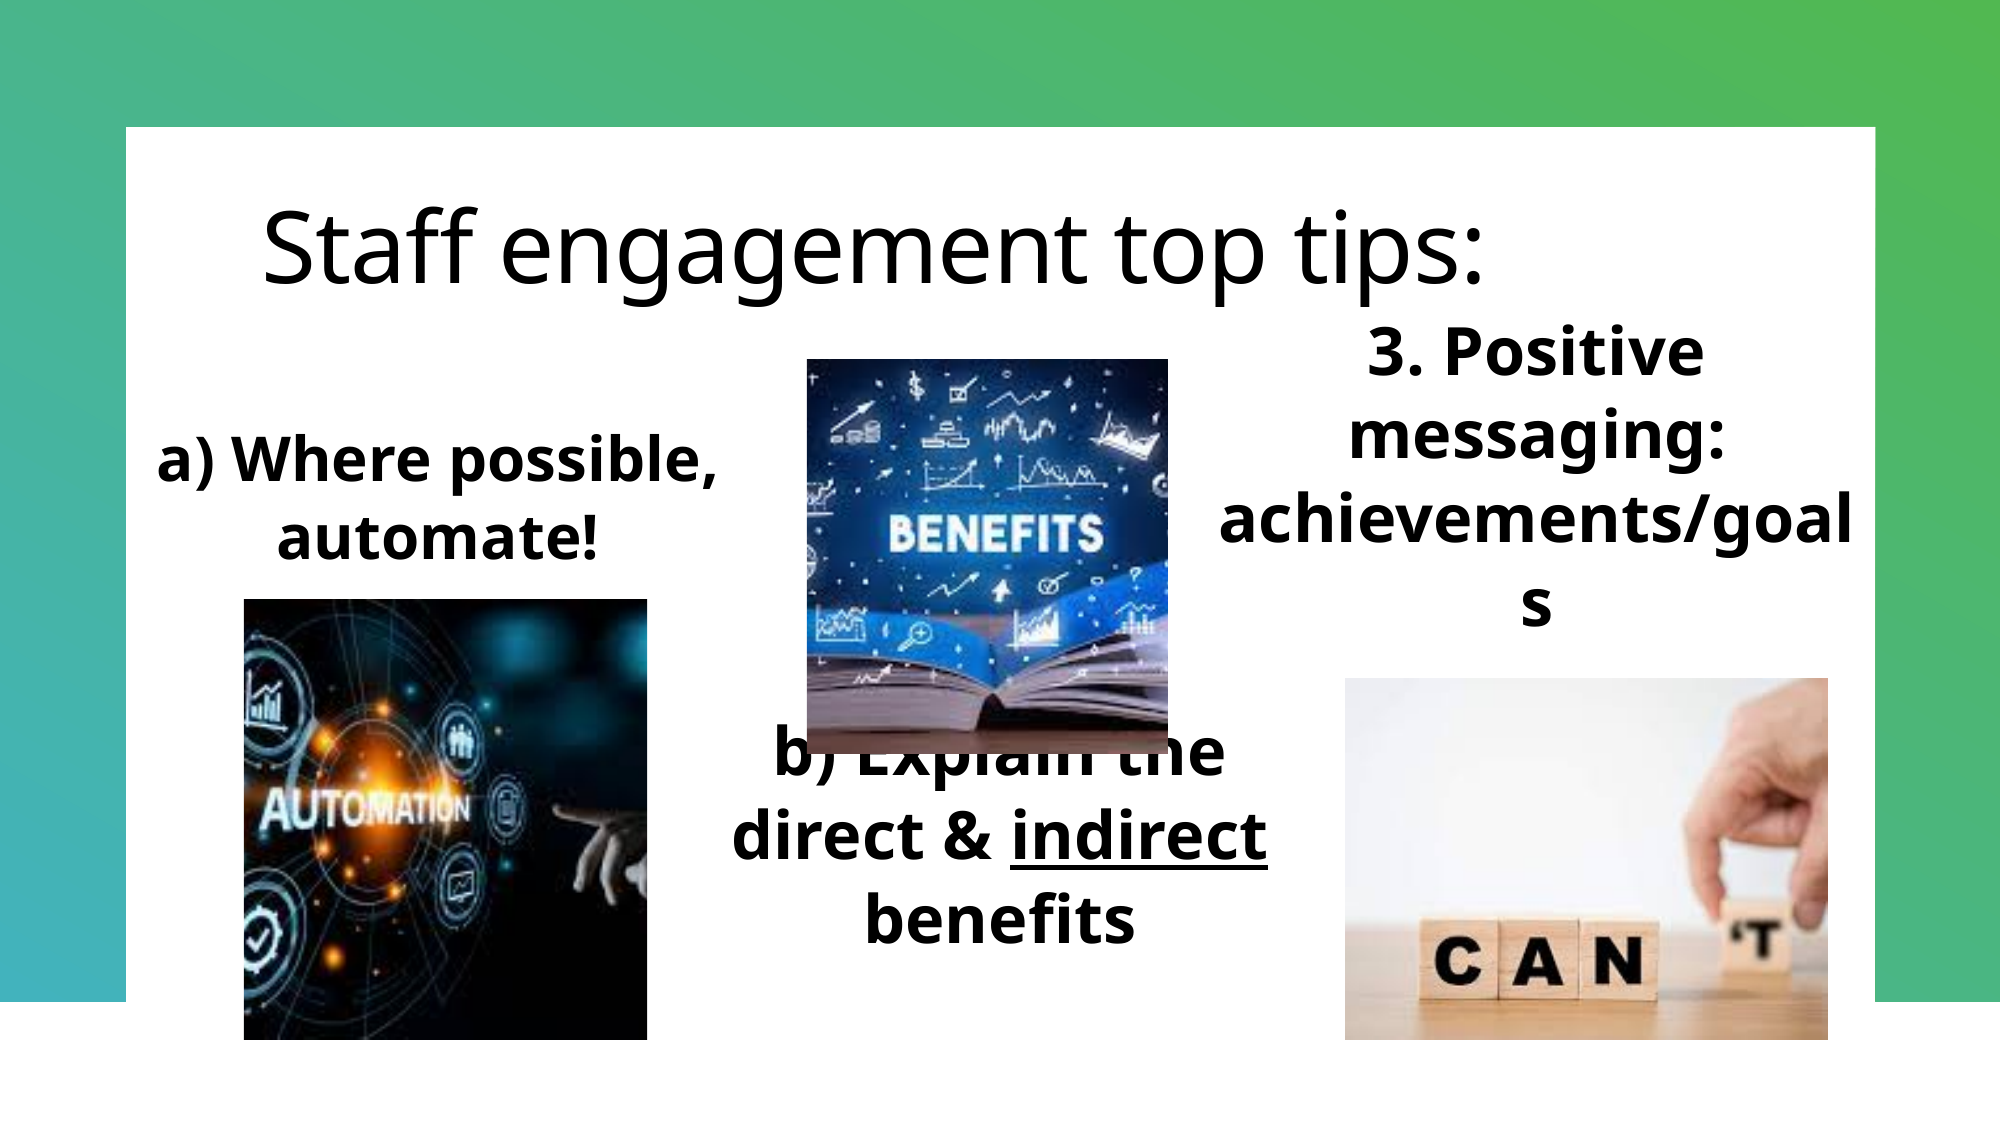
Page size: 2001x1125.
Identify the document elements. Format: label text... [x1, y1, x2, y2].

list a) Where possible, automate! [133, 406, 744, 580]
list 3. Positive messaging: achievements/goals [1198, 523, 1876, 648]
picture [243, 599, 648, 1040]
list b) Explain the direct & indirect benefits [687, 849, 1313, 965]
picture [806, 359, 1168, 754]
picture [1345, 678, 1828, 1040]
title Staff engagement top tips: [246, 184, 1747, 309]
